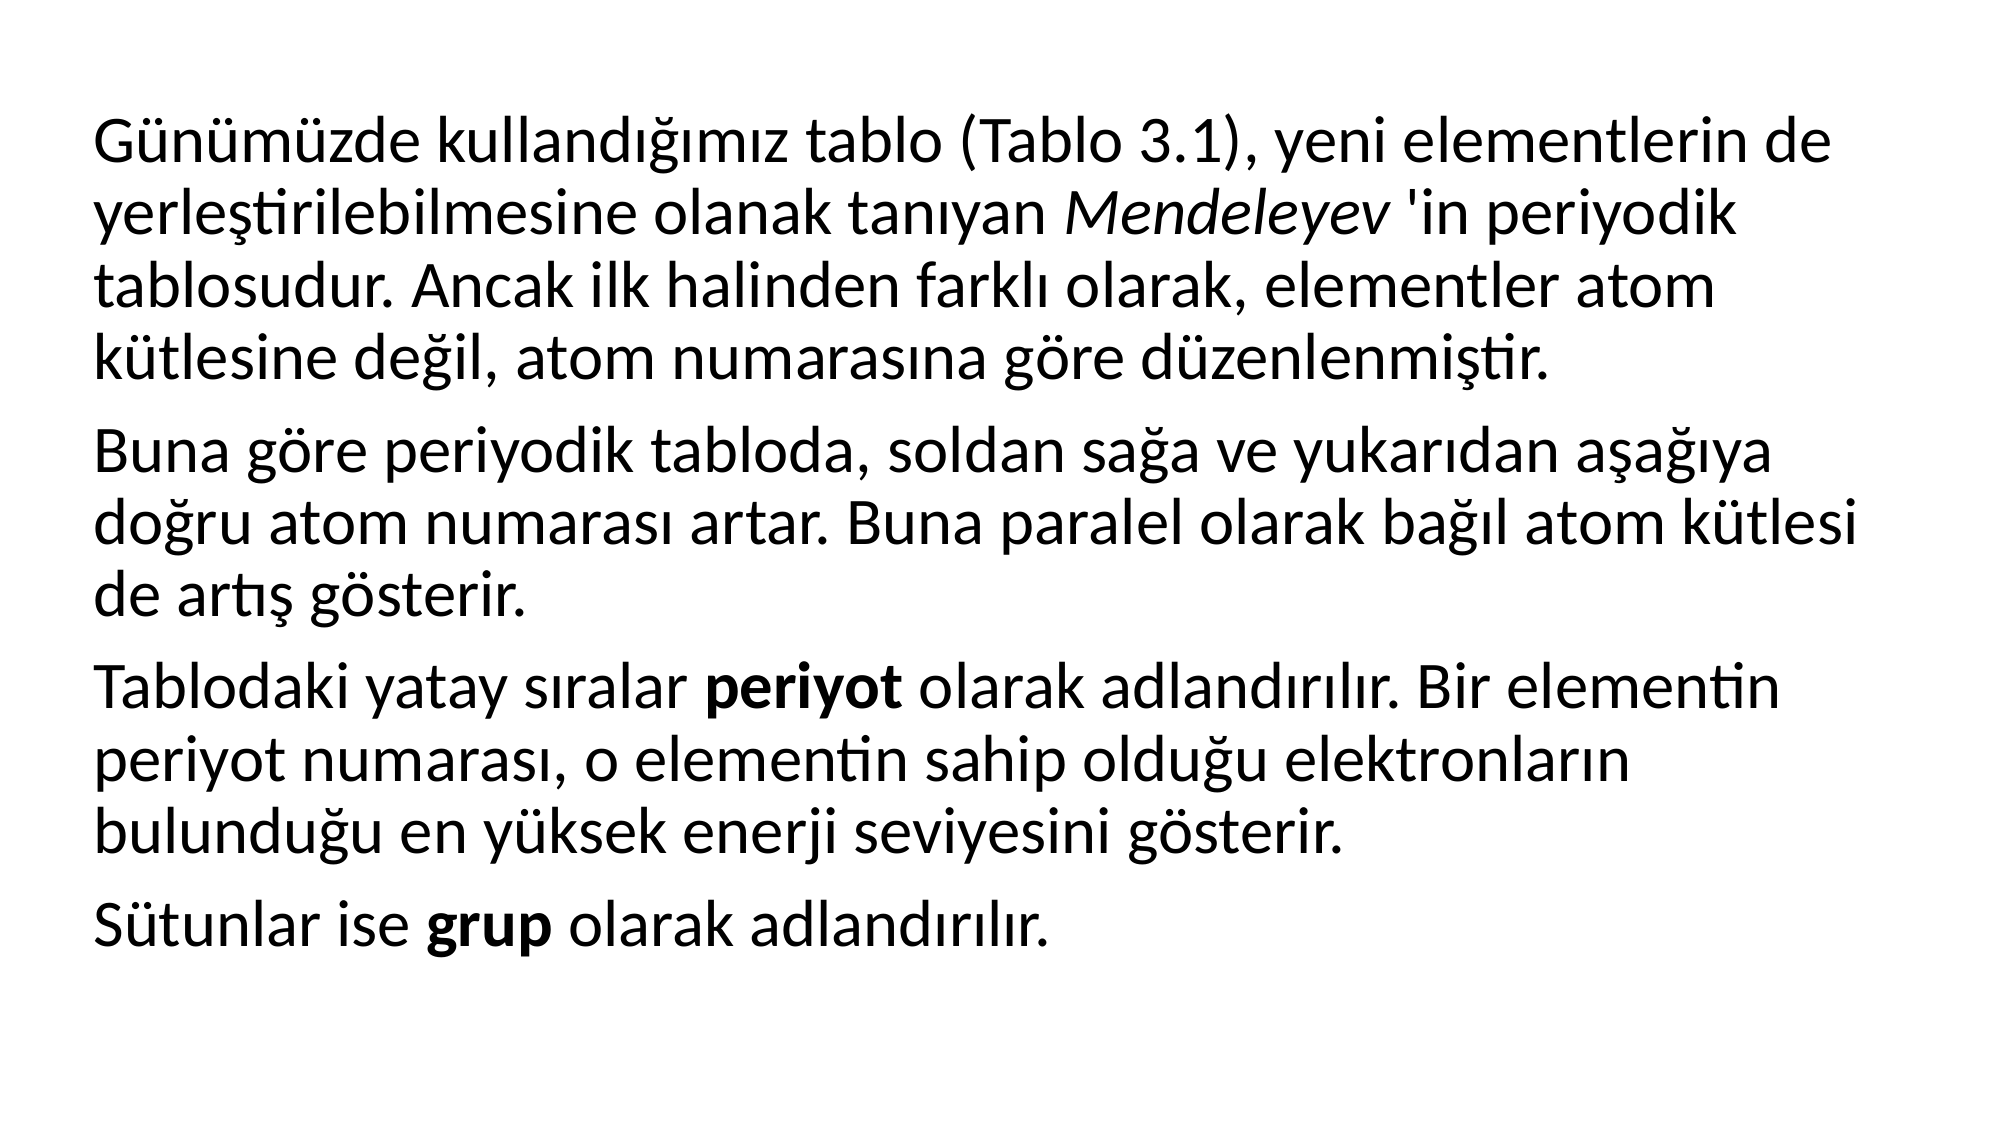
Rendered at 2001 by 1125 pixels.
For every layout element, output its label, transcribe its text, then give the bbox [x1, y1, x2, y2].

list Günümüzde kullandığımız tablo (Tablo 3.1), yeni elementlerin de yerleştirilebilmesine olanak tanıyan Mendeleyev 'in periyodik tablosudur. Ancak ilk halinden farklı olarak, elementler atom kütlesine değil, atom numarasına göre düzenlenmiştir. Buna göre periyodik tabloda, soldan sağa ve yukarıdan aşağıya doğru atom numarası artar. Buna paralel olarak bağıl atom kütlesi de artış gösterir. Tablodaki yatay sıralar periyot olarak adlandırılır. Bir elementin periyot numarası, o elementin sahip olduğu elektronların bulunduğu en yüksek enerji seviyesini gösterir. Sütunlar ise grup olarak adlandırılır. [78, 97, 1934, 1054]
